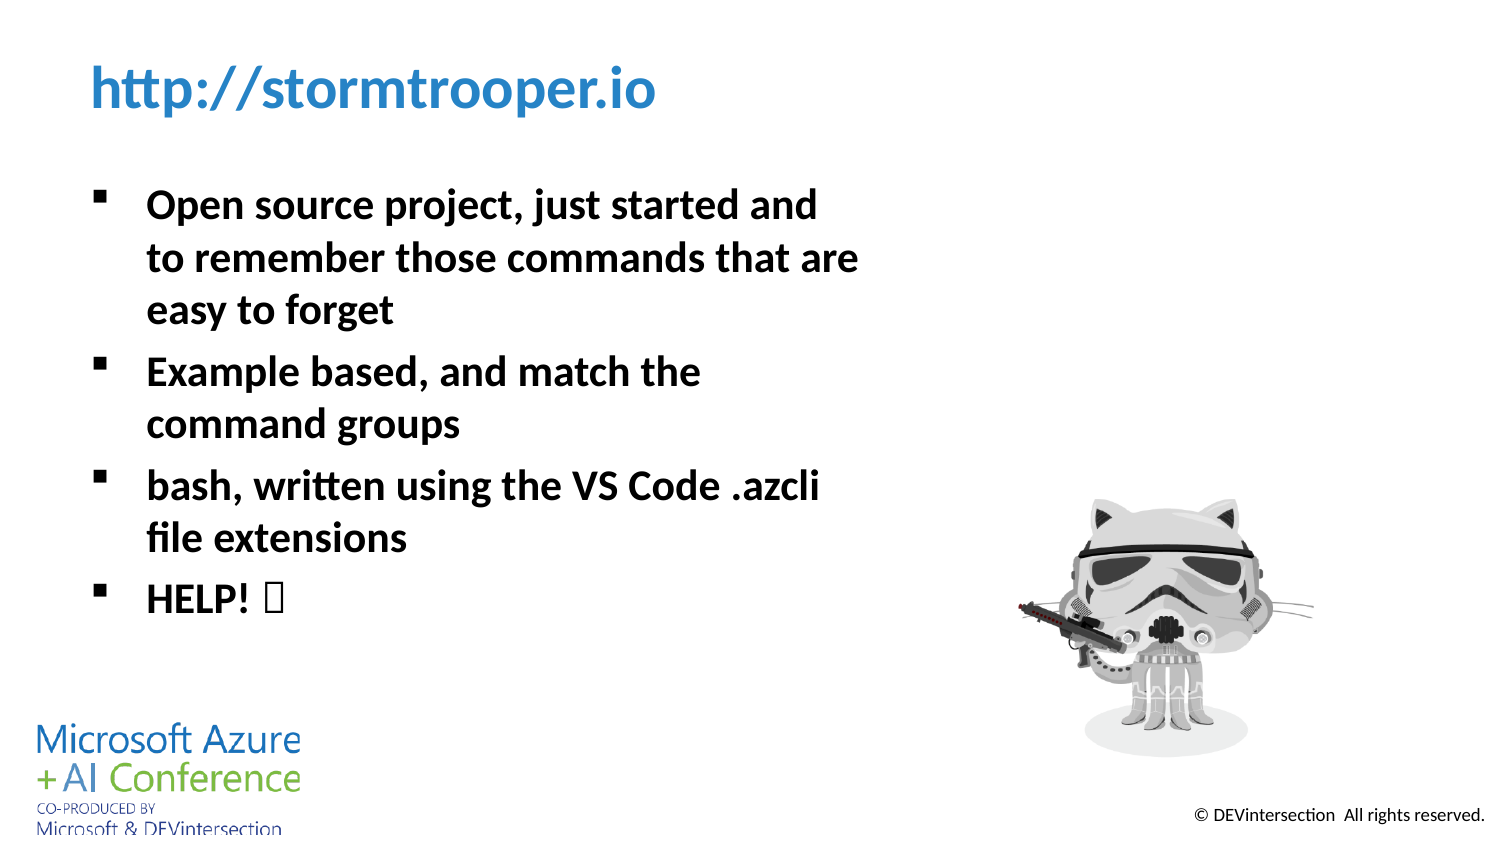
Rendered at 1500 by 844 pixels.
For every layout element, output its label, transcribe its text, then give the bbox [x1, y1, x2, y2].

list Open source project, just started and to remember those commands that are easy to forget Example based, and match the command groups bash, written using the VS Code .azcli file extensions HELP!  [74, 168, 876, 694]
title http://stormtrooper.io [74, 37, 1426, 132]
picture [1012, 471, 1322, 769]
